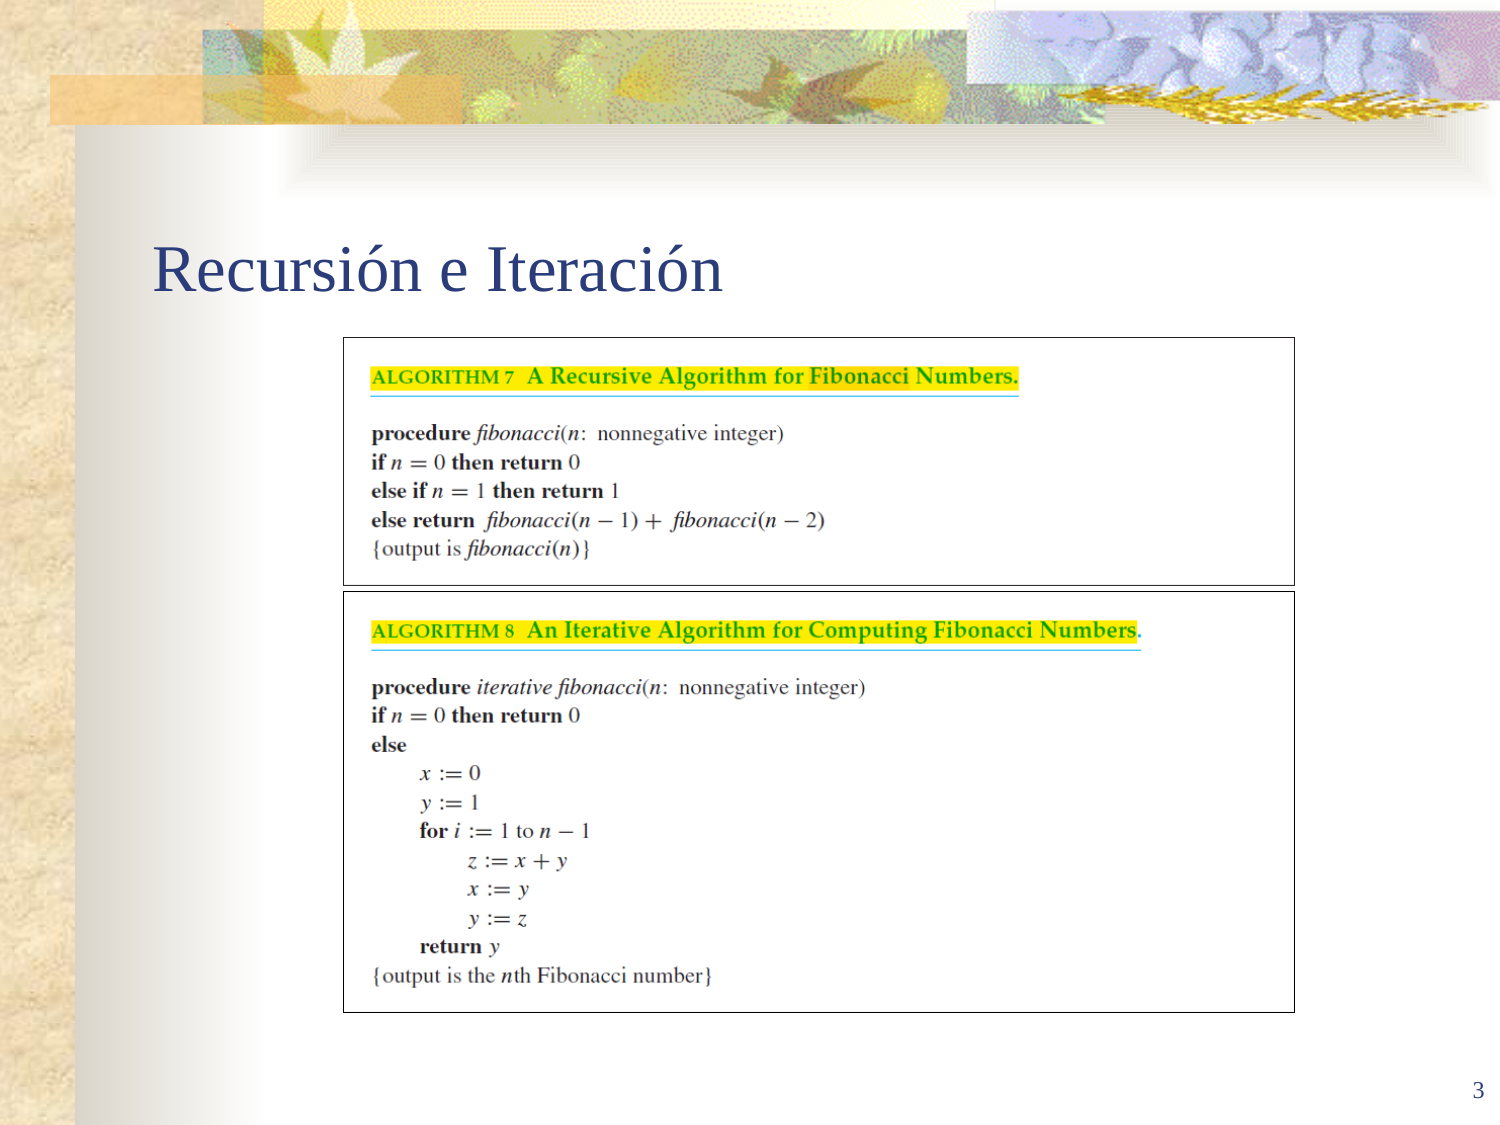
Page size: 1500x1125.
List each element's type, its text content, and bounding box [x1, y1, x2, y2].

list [342, 337, 1295, 1013]
picture [0, 0, 1500, 1125]
slide_number 3 [1349, 1051, 1500, 1125]
title Recursión e Iteración [137, 87, 1500, 313]
